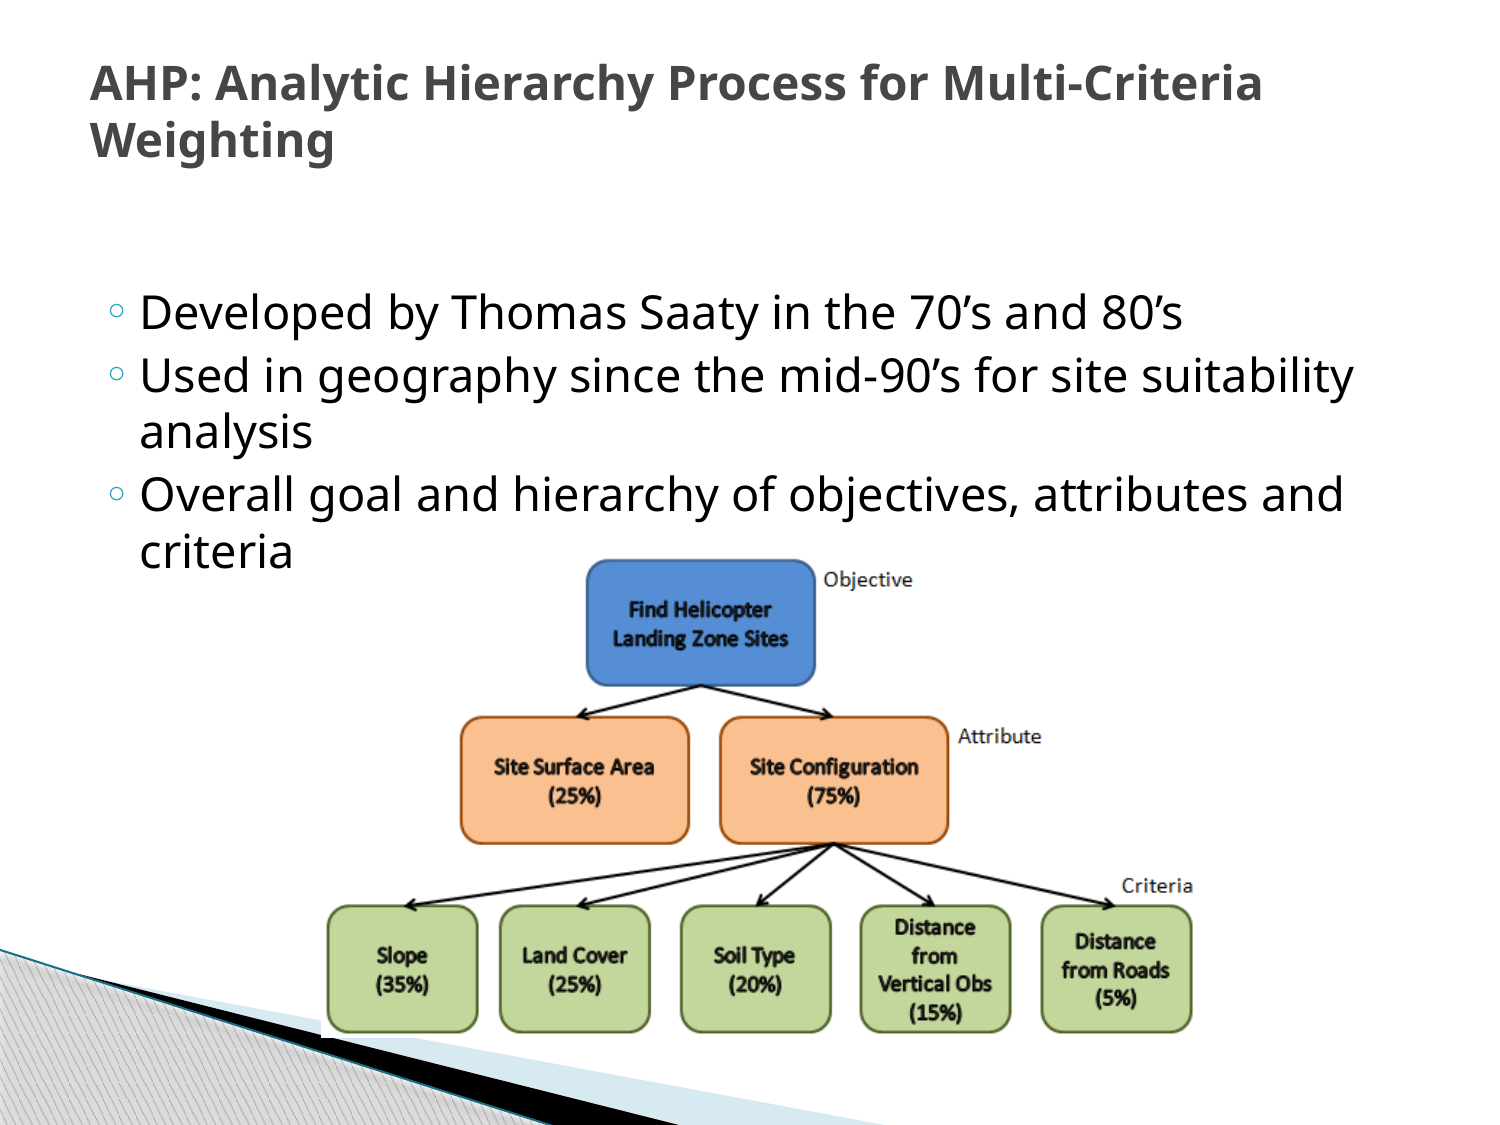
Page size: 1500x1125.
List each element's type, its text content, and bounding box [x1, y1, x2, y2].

title AHP: Analytic Hierarchy Process for Multi-Criteria Weighting [75, 45, 1425, 233]
picture [321, 549, 1201, 1038]
list Developed by Thomas Saaty in the 70’s and 80’s Used in geography since the mid-90’s for site suitability analysis Overall goal and hierarchy of objectives, attributes and criteria [24, 275, 1450, 588]
